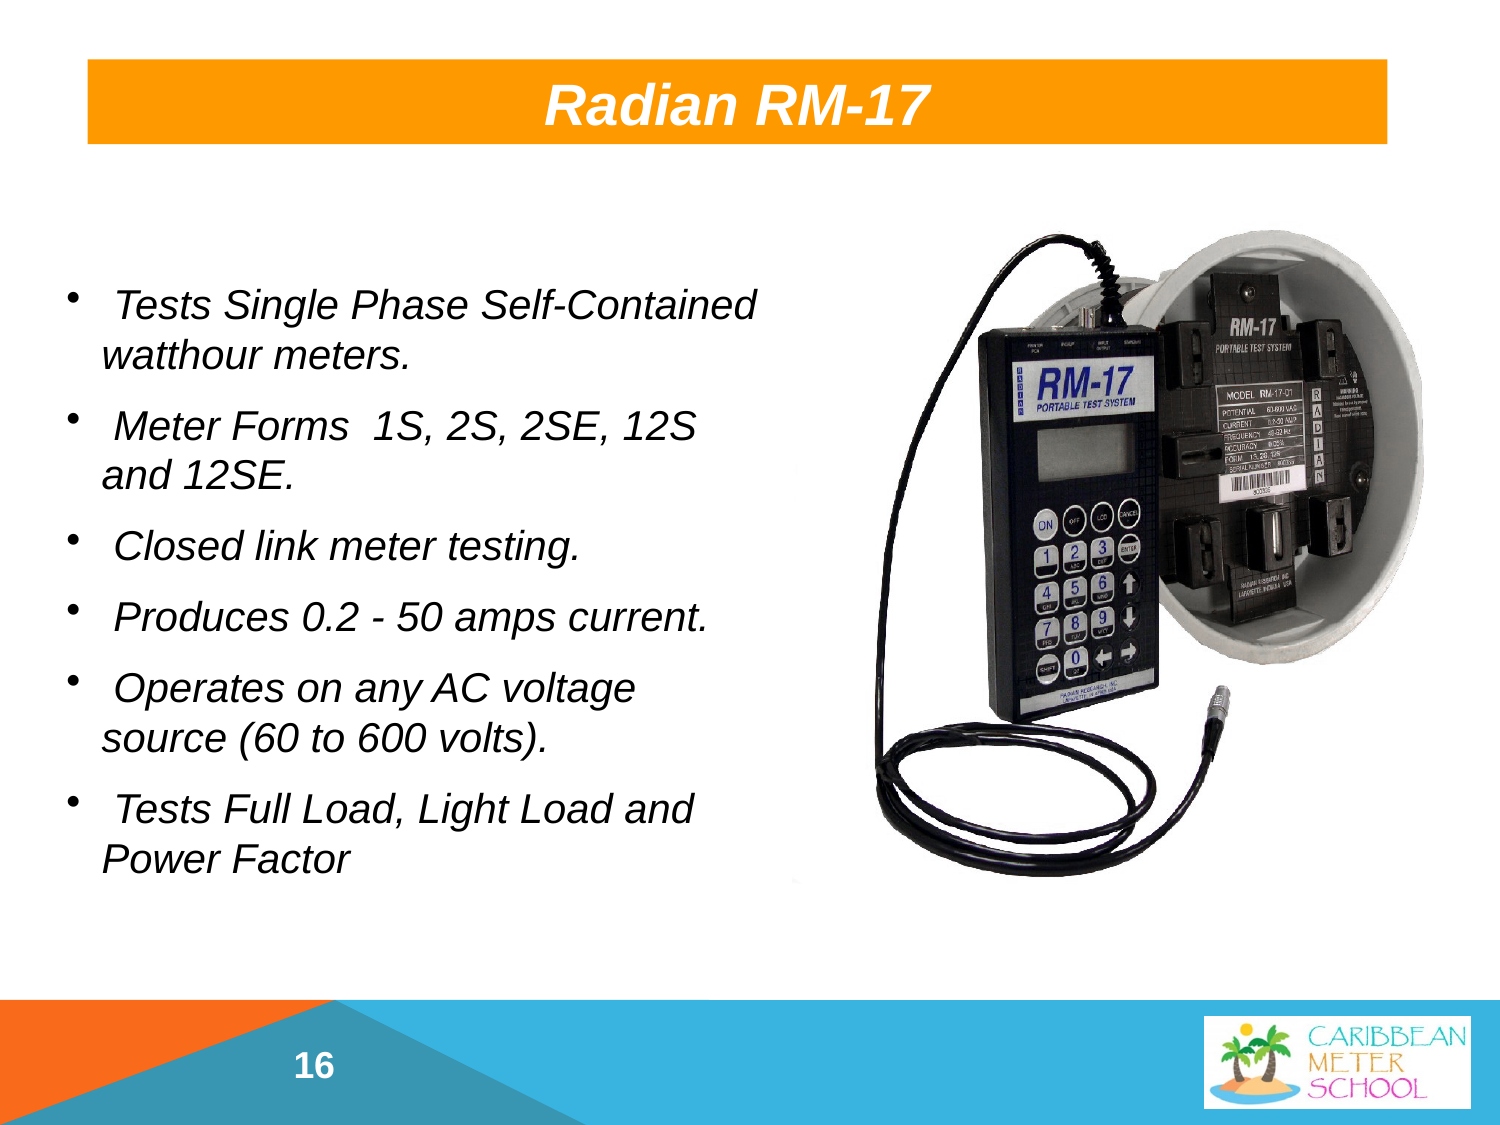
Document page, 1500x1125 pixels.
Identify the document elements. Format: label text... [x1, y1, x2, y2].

text_box Tests Single Phase Self-Contained watthour meters. Meter Forms 1S, 2S, 2SE, 12S and 12SE. Closed link meter testing. Produces 0.2 - 50 amps current. Operates on any AC voltage source (60 to 600 volts). Tests Full Load, Light Load and Power Factor [51, 270, 779, 890]
text_box Radian RM-17 [87, 59, 1388, 145]
slide_number 16 [262, 1021, 372, 1104]
picture [780, 208, 1424, 885]
picture [1204, 1016, 1471, 1109]
